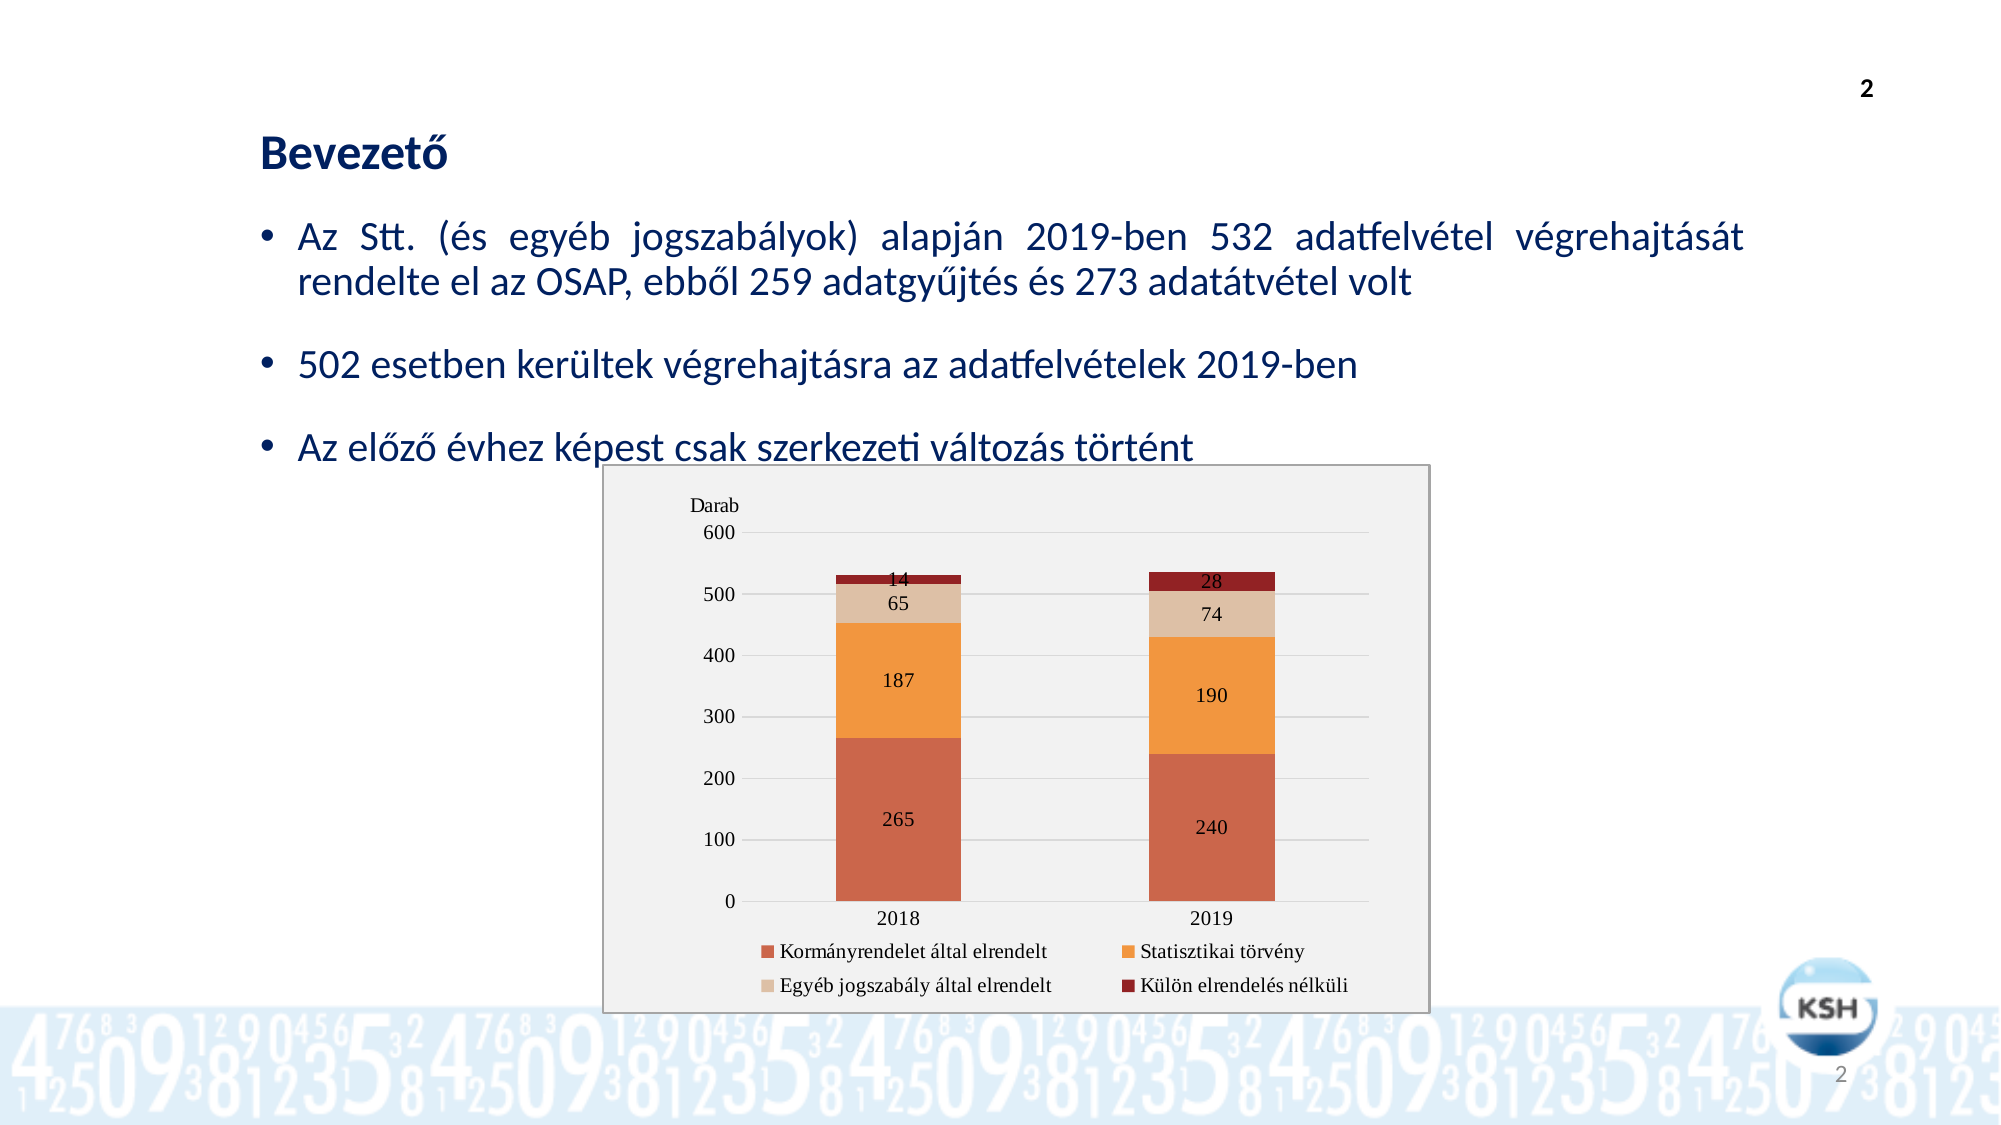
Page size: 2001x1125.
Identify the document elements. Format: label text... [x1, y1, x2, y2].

chart [602, 463, 1431, 1014]
slide_number 2 [1412, 1042, 1863, 1103]
text_box 2 [1830, 57, 1889, 117]
title Bevezető [245, 117, 478, 190]
list Az Stt. (és egyéb jogszabályok) alapján 2019-ben 532 adatfelvétel végrehajtását rendelte el az OSAP, ebből 259 adatgyűjtés és 273 adatátvétel volt 502 esetben kerültek végrehajtásra az adatfelvételek 2019-ben Az előző évhez képest csak szerkezeti változás történt [245, 207, 1761, 1002]
picture [0, 0, 2001, 1125]
